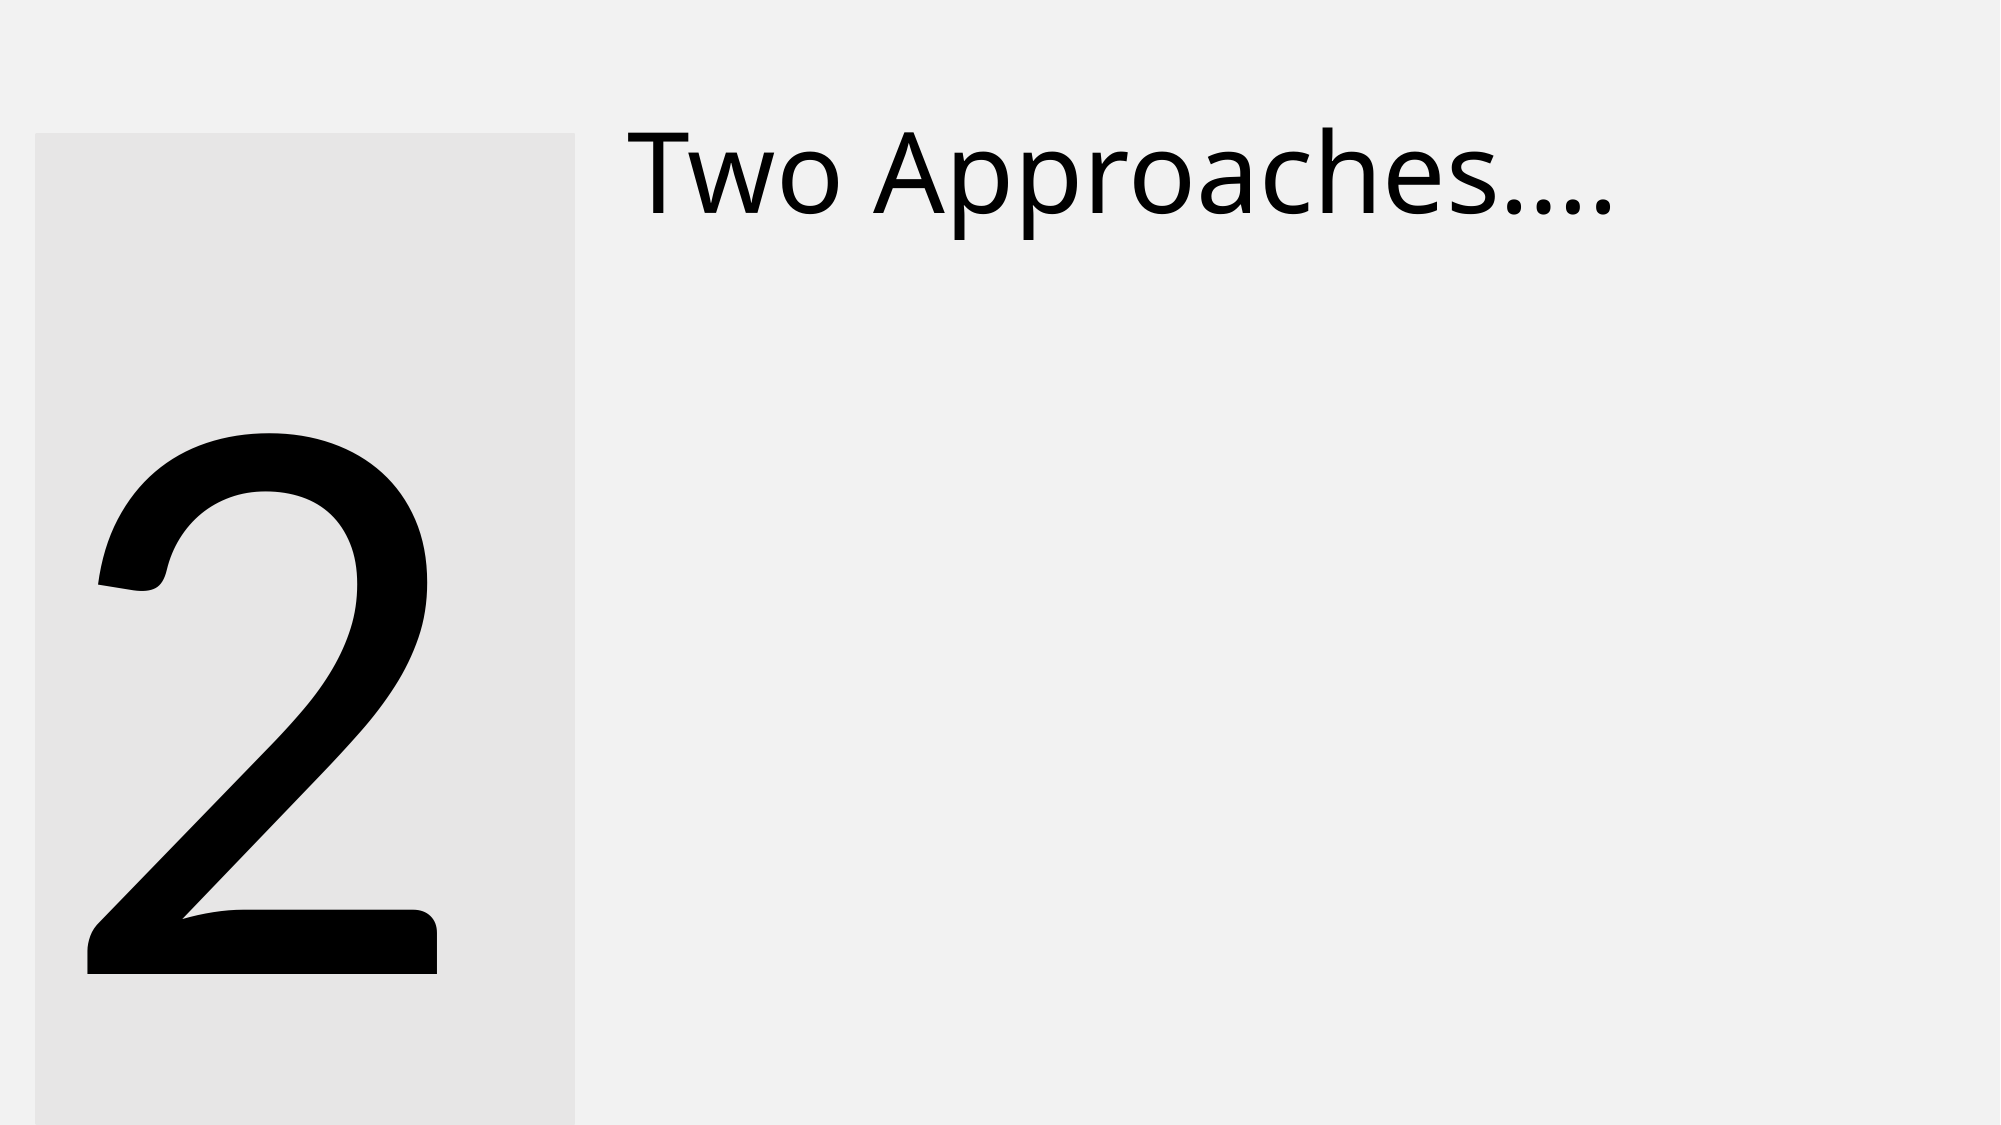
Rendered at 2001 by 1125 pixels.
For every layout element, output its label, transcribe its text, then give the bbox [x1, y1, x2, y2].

title Two Approaches…. [612, 68, 1892, 286]
text_box 2 [35, 133, 575, 1125]
